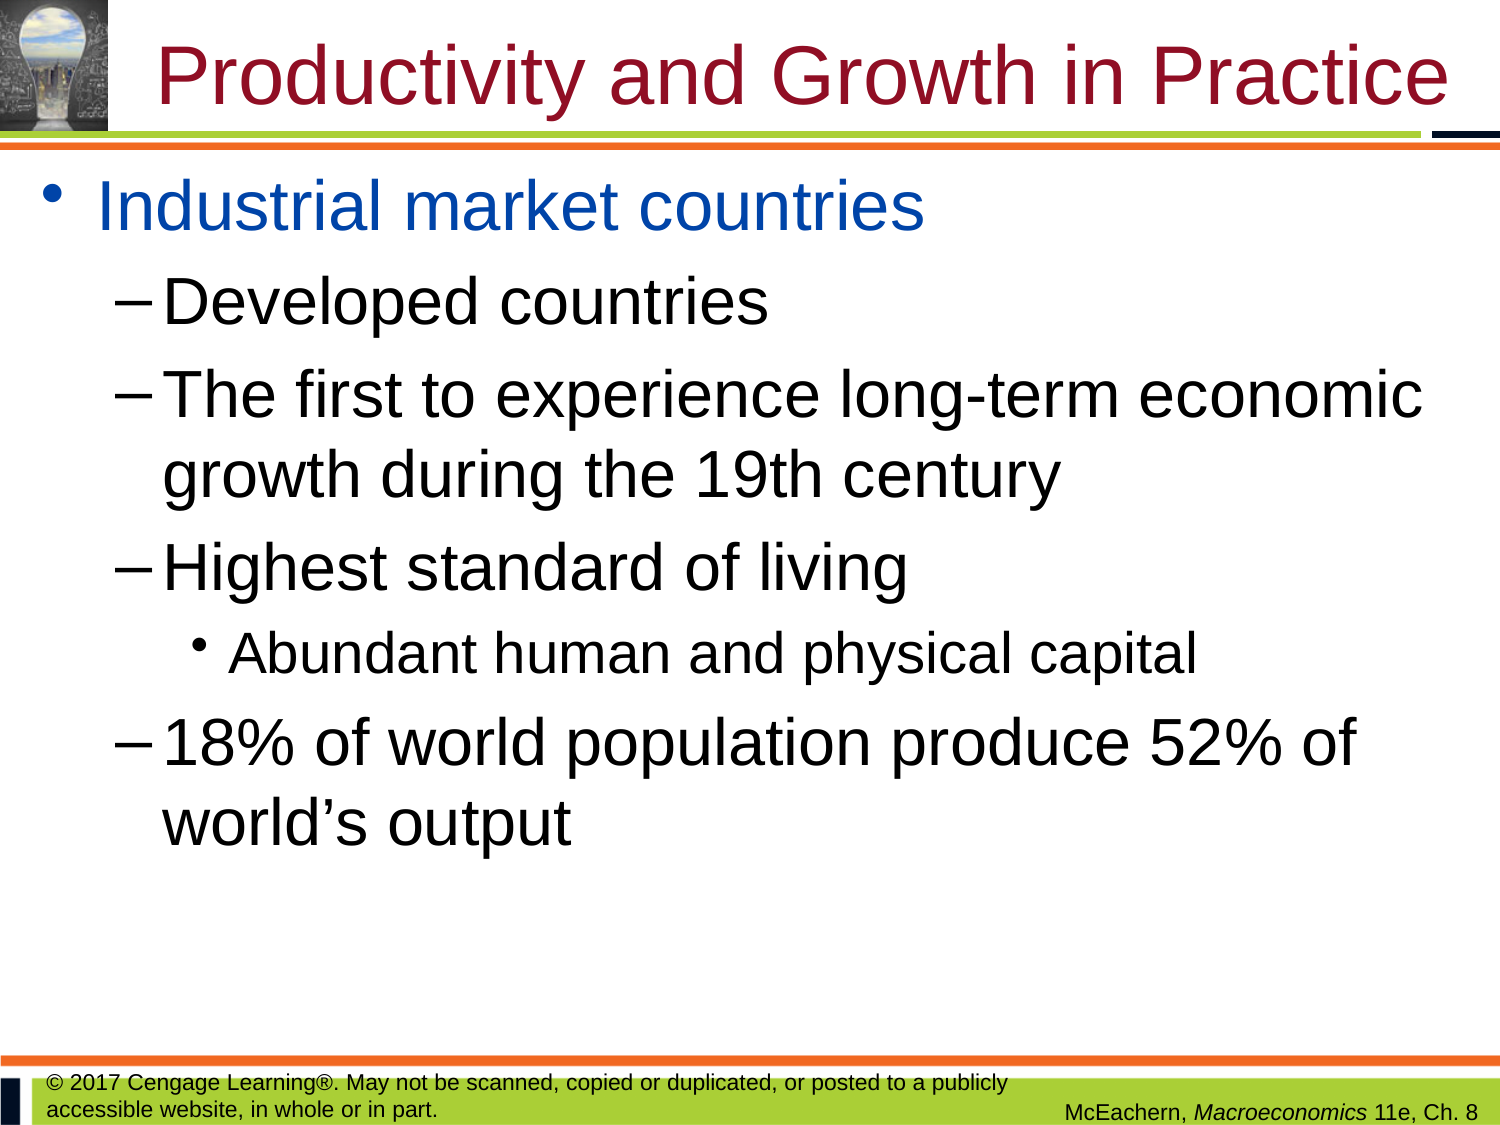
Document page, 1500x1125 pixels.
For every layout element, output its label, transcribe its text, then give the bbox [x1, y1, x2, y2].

title Productivity and Growth in Practice [107, 0, 1500, 142]
picture [0, 0, 1500, 150]
list Industrial market countries Developed countries The first to experience long-term economic growth during the 19th century Highest standard of living Abundant human and physical capital 18% of world population produce 52% of world’s output [25, 151, 1475, 1058]
footer © 2017 Cengage Learning®. May not be scanned, copied or duplicated, or posted to a publicly accessible website, in whole or in part. [31, 1065, 1048, 1125]
picture [2, 1056, 1500, 1124]
